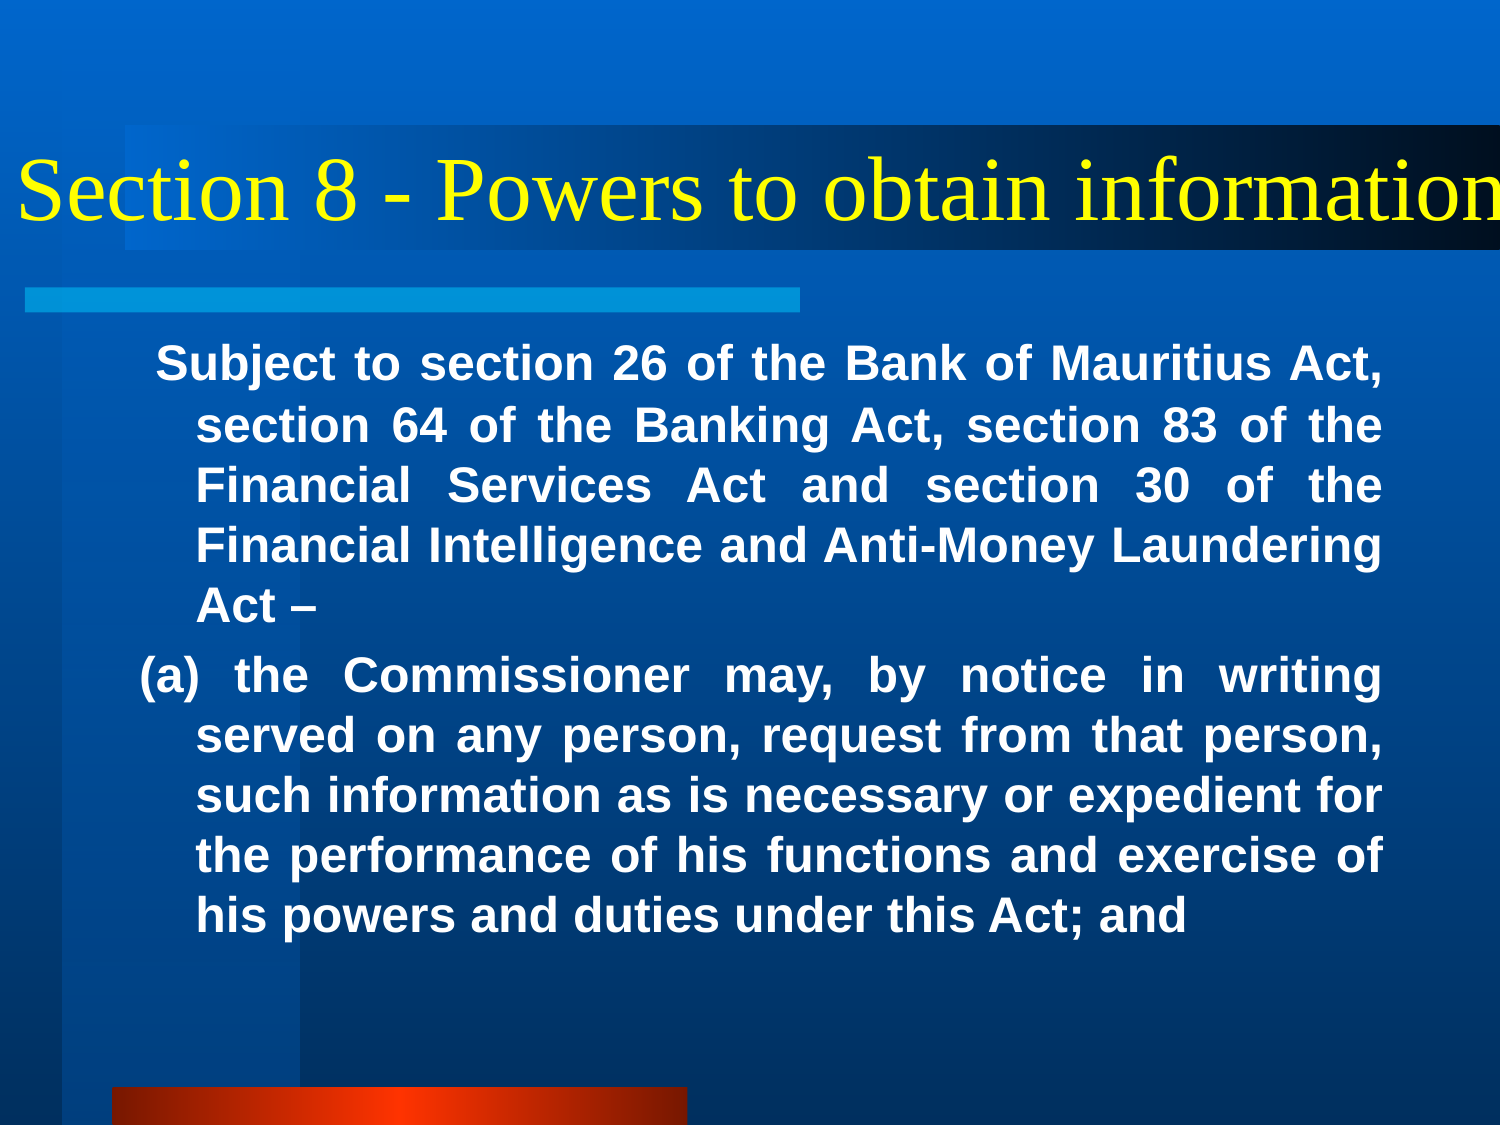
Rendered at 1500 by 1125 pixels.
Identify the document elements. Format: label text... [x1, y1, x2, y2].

list Subject to section 26 of the Bank of Mauritius Act, section 64 of the Banking Act, section 83 of the Financial Services Act and section 30 of the Financial Intelligence and Anti-Money Laundering Act – (a) the Commissioner may, by notice in writing served on any person, request from that person, such information as is necessary or expedient for the performance of his functions and exercise of his powers and duties under this Act; and [123, 314, 1400, 1055]
title Section 8 - Powers to obtain information [0, 89, 1500, 278]
